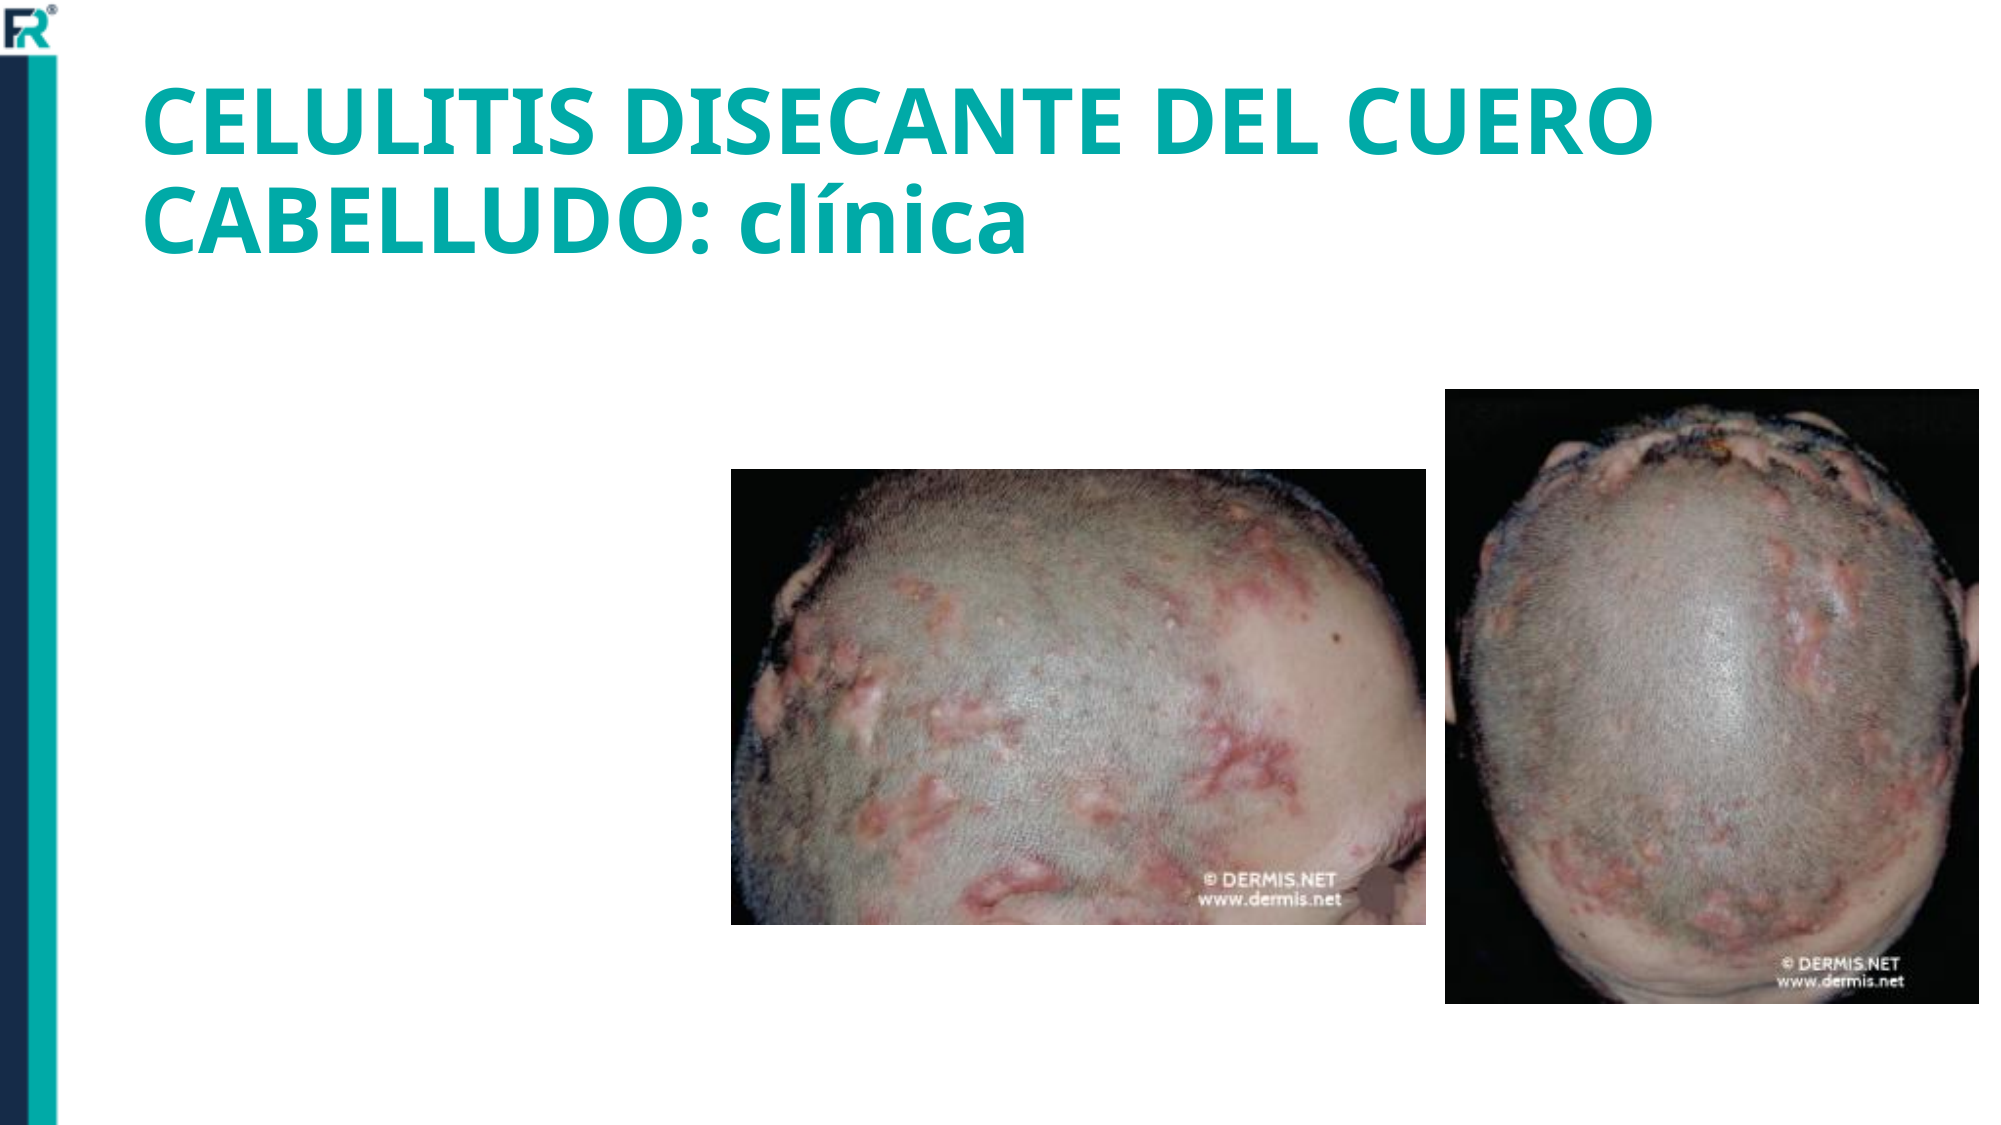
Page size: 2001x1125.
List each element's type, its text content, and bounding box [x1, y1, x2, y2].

picture [0, 0, 2001, 1125]
title CELULITIS DISECANTE DEL CUERO CABELLUDO: clínica [125, 65, 1875, 283]
